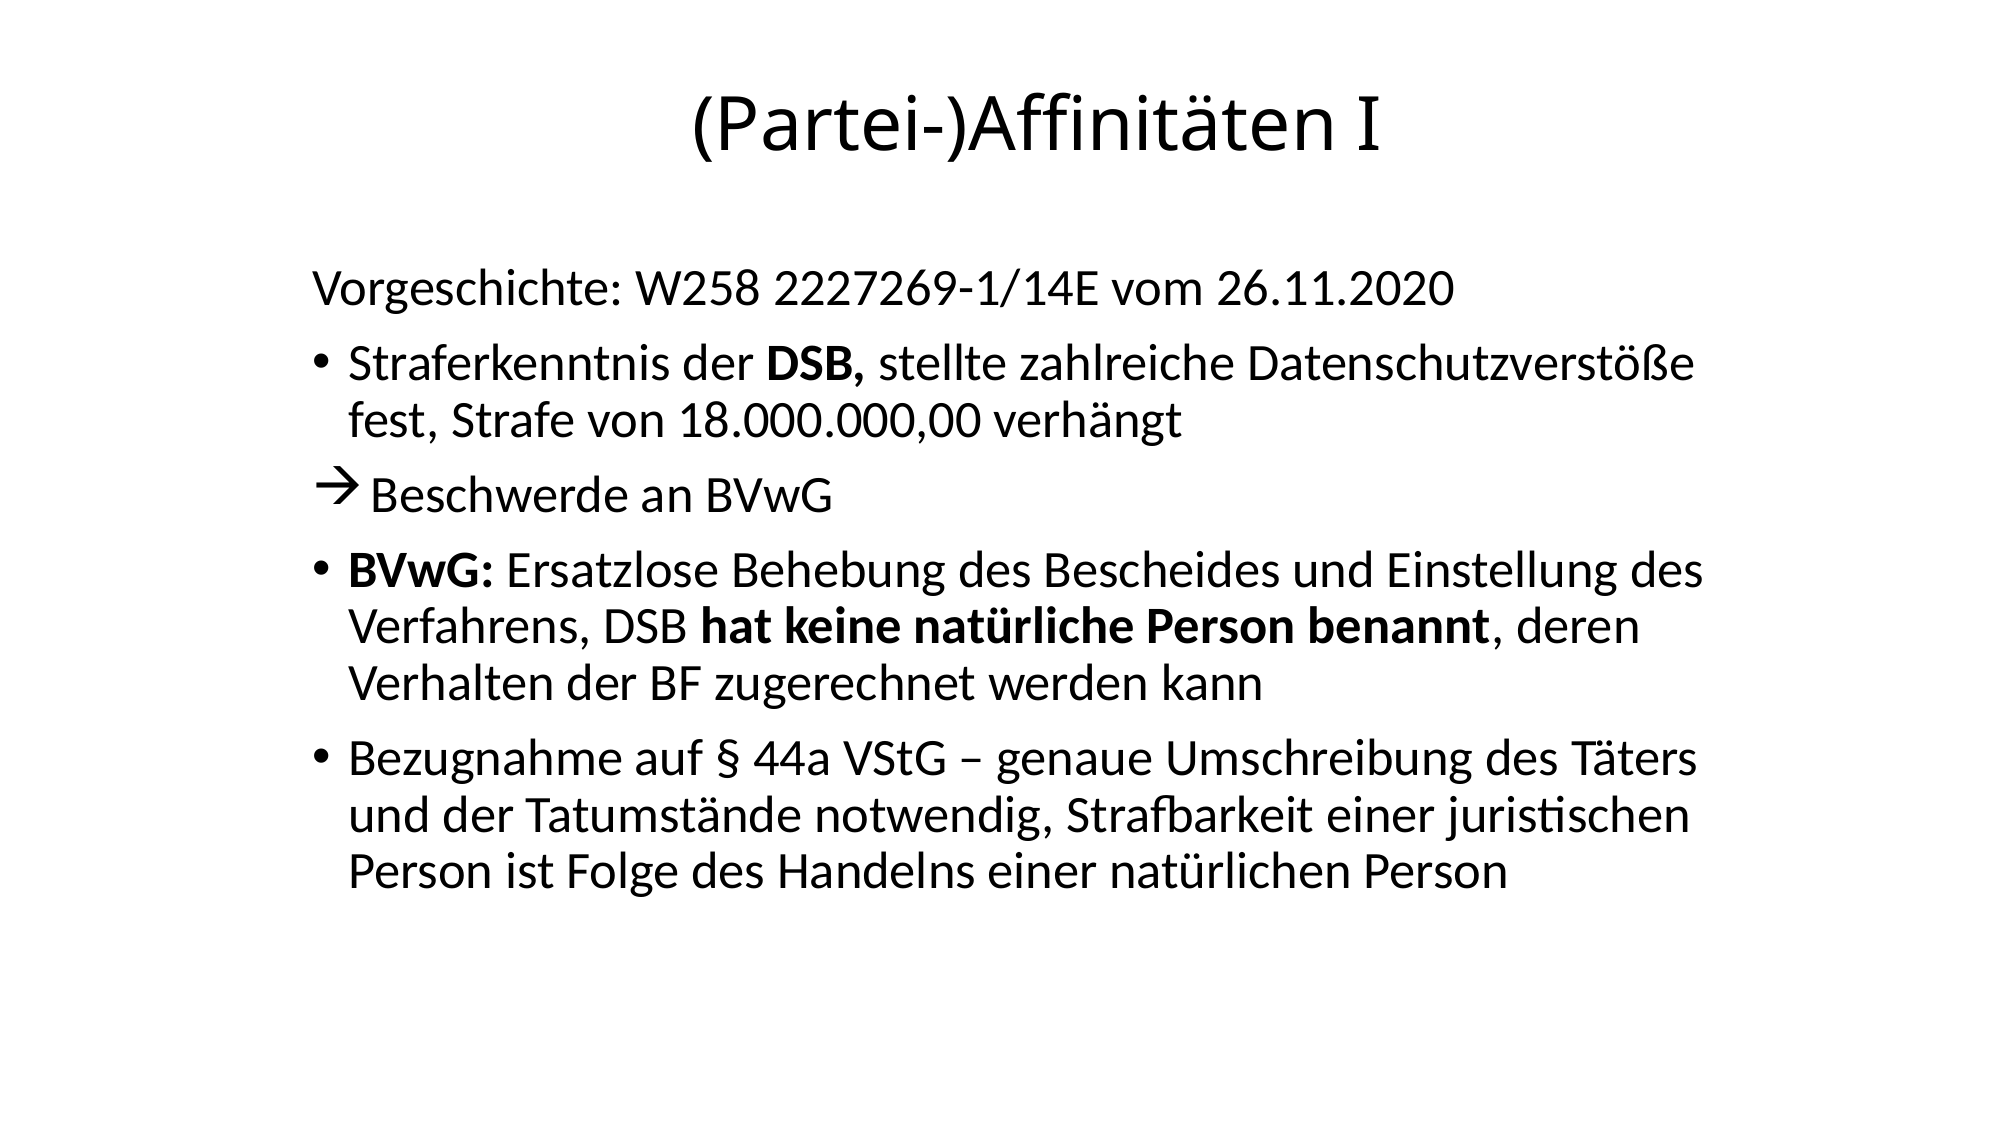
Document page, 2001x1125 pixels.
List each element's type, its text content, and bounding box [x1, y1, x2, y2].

title (Partei-)Affinitäten I [399, 45, 1675, 208]
list Vorgeschichte: W258 2227269-1/14E vom 26.11.2020 Straferkenntnis der DSB, stellte zahlreiche Datenschutzverstöße fest, Strafe von 18.000.000,00 verhängt Beschwerde an BVwG BVwG: Ersatzlose Behebung des Bescheides und Einstellung des Verfahrens, DSB hat keine natürliche Person benannt, deren Verhalten der BF zugerechnet werden kann Bezugnahme auf § 44a VStG – genaue Umschreibung des Täters und der Tatumstände notwendig, Strafbarkeit einer juristischen Person ist Folge des Handelns einer natürlichen Person [296, 252, 1723, 958]
